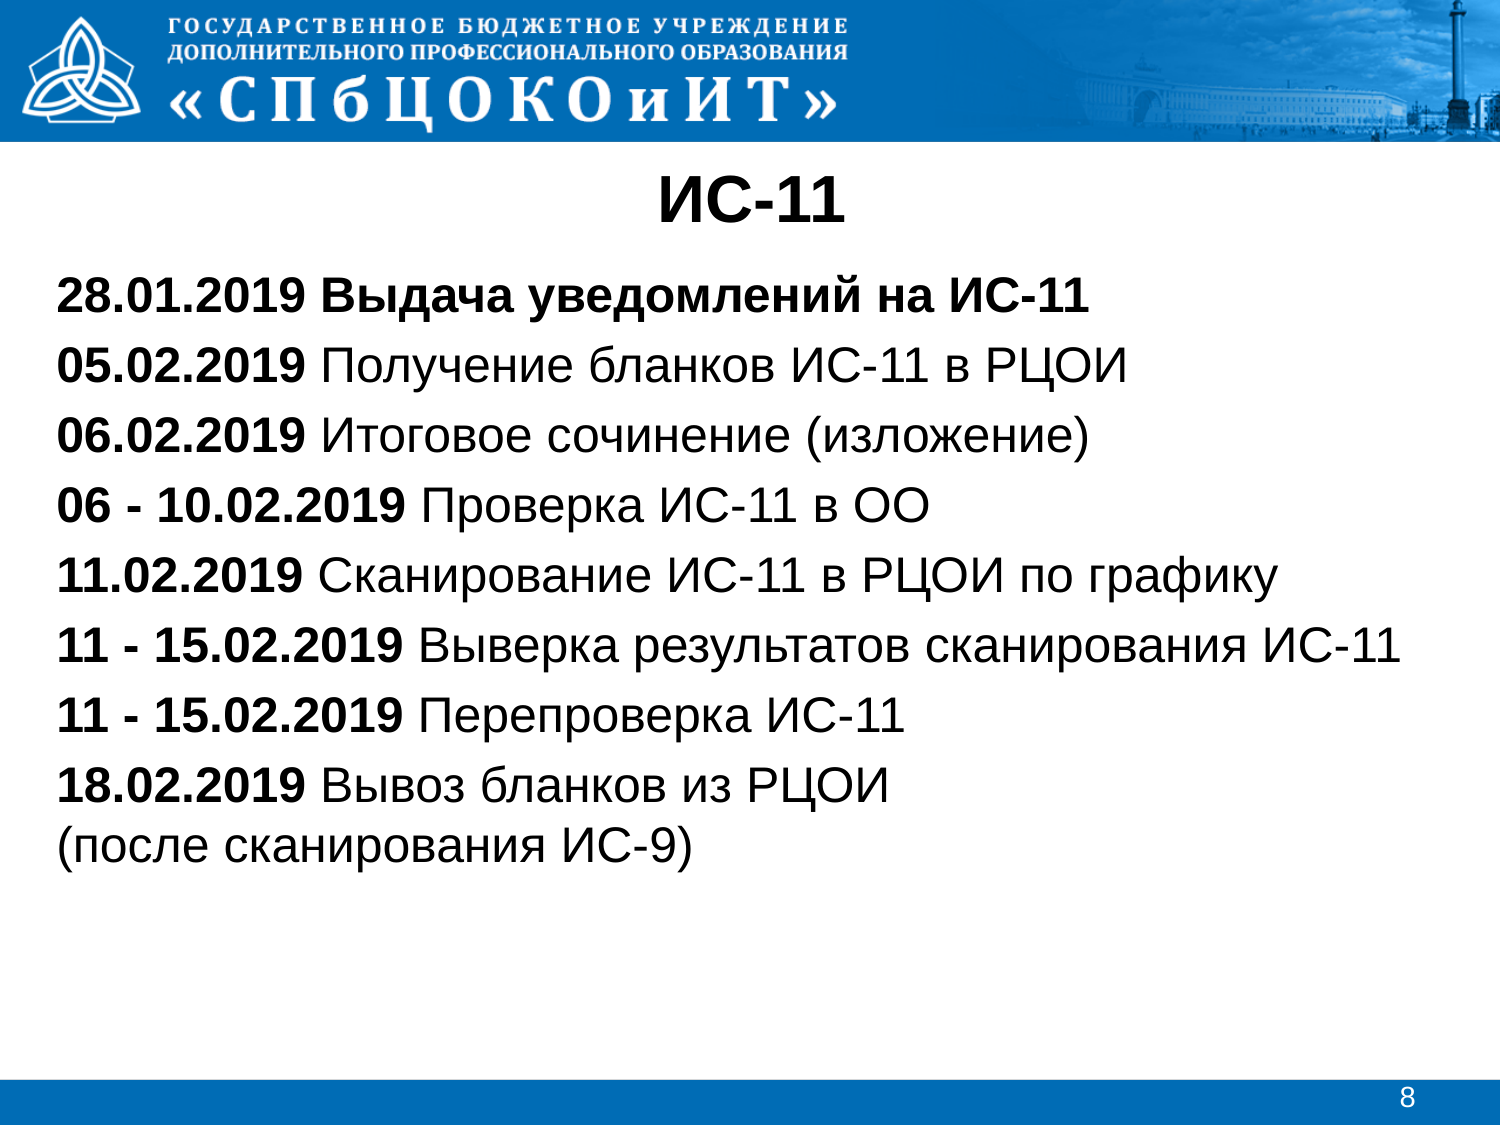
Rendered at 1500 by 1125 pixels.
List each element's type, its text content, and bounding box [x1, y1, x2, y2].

picture [0, 0, 1500, 1125]
title ИС-11 [76, 148, 1427, 242]
slide_number 8 [1080, 1070, 1431, 1125]
list 28.01.2019 Выдача уведомлений на ИС-11 05.02.2019 Получение бланков ИС-11 в РЦОИ 06.02.2019 Итоговое сочинение (изложение) 06 - 10.02.2019 Проверка ИС-11 в ОО 11.02.2019 Сканирование ИС-11 в РЦОИ по графику 11 - 15.02.2019 Выверка результатов сканирования ИС-11 11 - 15.02.2019 Перепроверка ИС-11 18.02.2019 Вывоз бланков из РЦОИ (после сканирования ИС-9) [41, 255, 1447, 1005]
